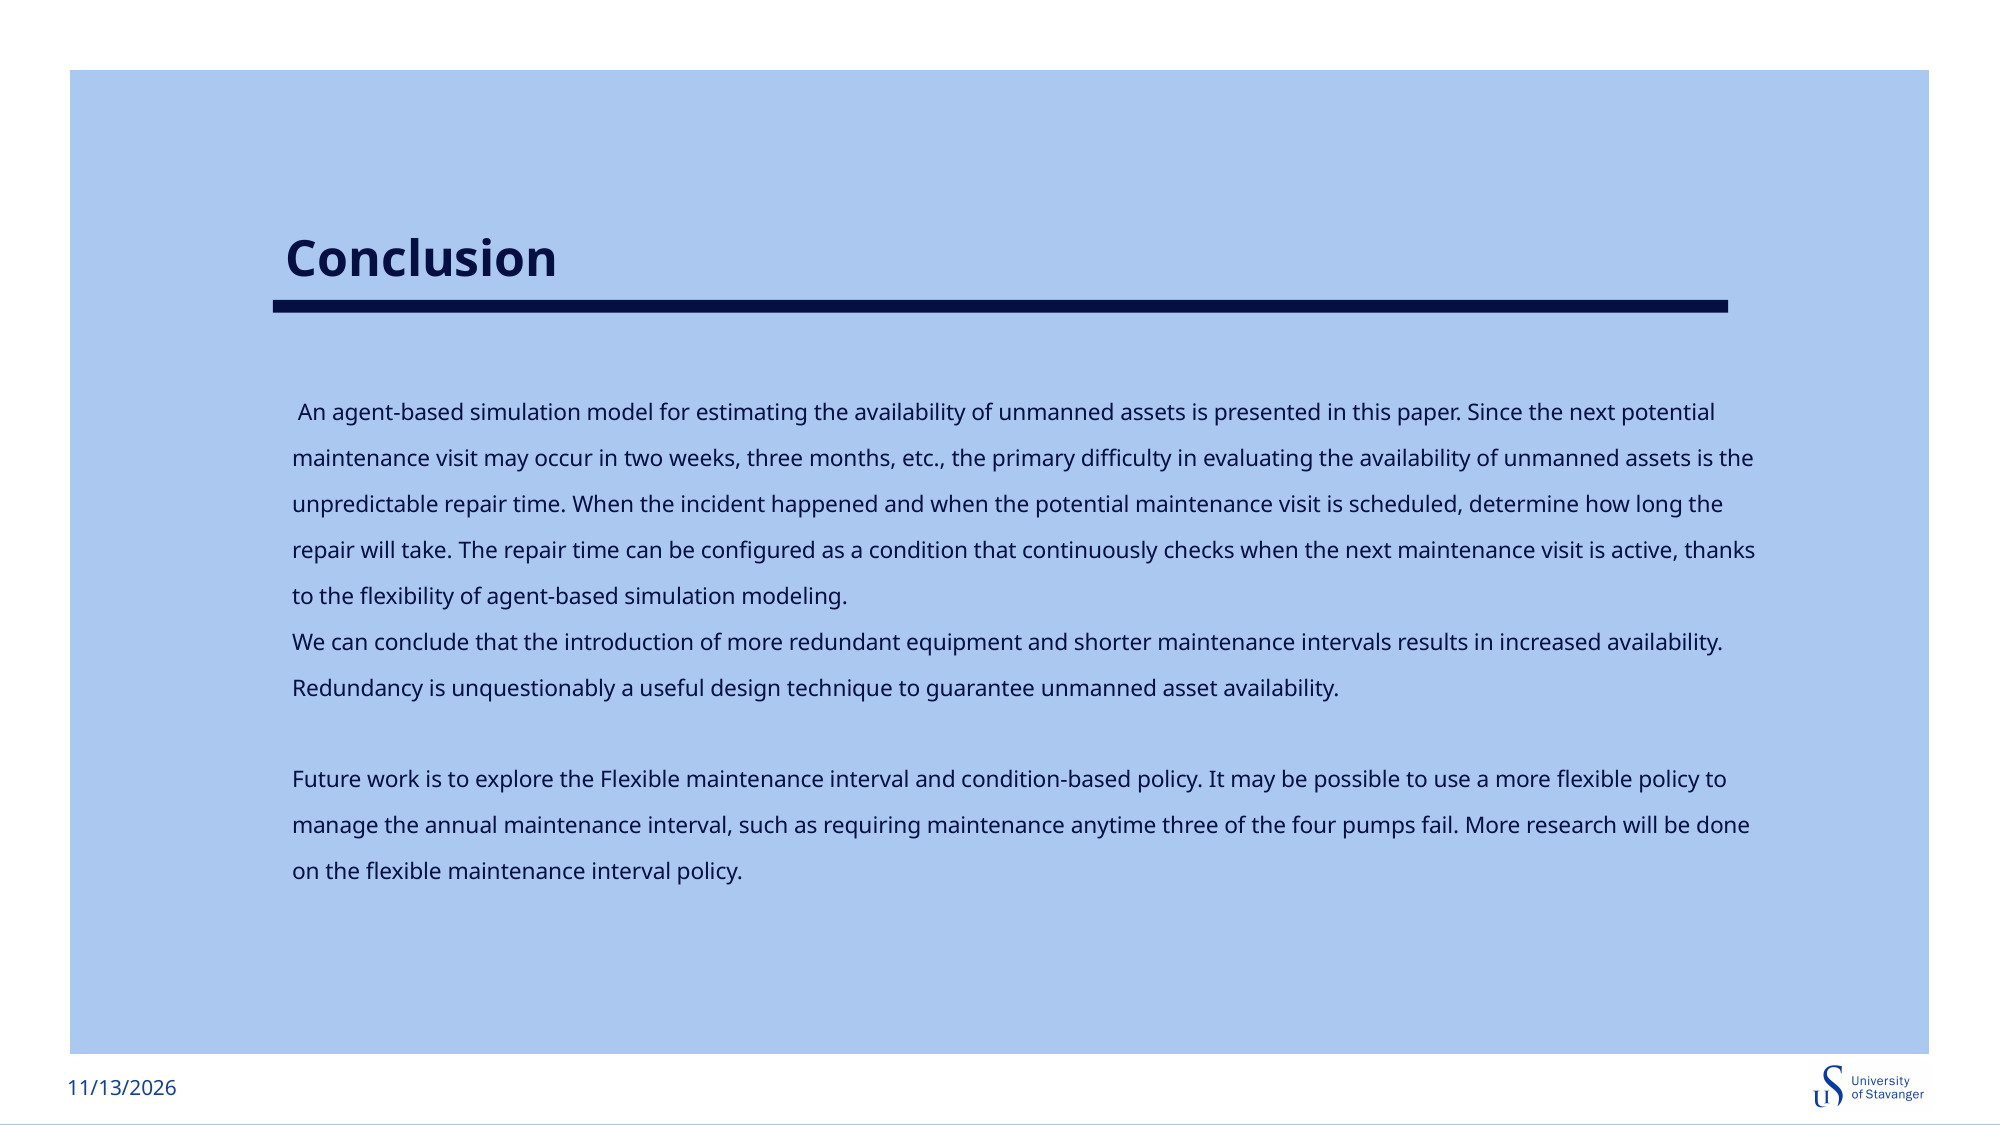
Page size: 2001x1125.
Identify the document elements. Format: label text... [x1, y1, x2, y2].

text_box An agent-based simulation model for estimating the availability of unmanned assets is presented in this paper. Since the next potential maintenance visit may occur in two weeks, three months, etc., the primary difficulty in evaluating the availability of unmanned assets is the unpredictable repair time. When the incident happened and when the potential maintenance visit is scheduled, determine how long the repair will take. The repair time can be configured as a condition that continuously checks when the next maintenance visit is active, thanks to the flexibility of agent-based simulation modeling. We can conclude that the introduction of more redundant equipment and shorter maintenance intervals results in increased availability. Redundancy is unquestionably a useful design technique to guarantee unmanned asset availability. Future work is to explore the Flexible maintenance interval and condition-based policy. It may be possible to use a more flexible policy to manage the annual maintenance interval, such as requiring maintenance anytime three of the four pumps fail. More research will be done on the flexible maintenance interval policy. [292, 378, 1772, 1044]
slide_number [67, 1074, 518, 1125]
picture [1809, 1061, 1933, 1112]
text_box Conclusion [271, 226, 1574, 294]
